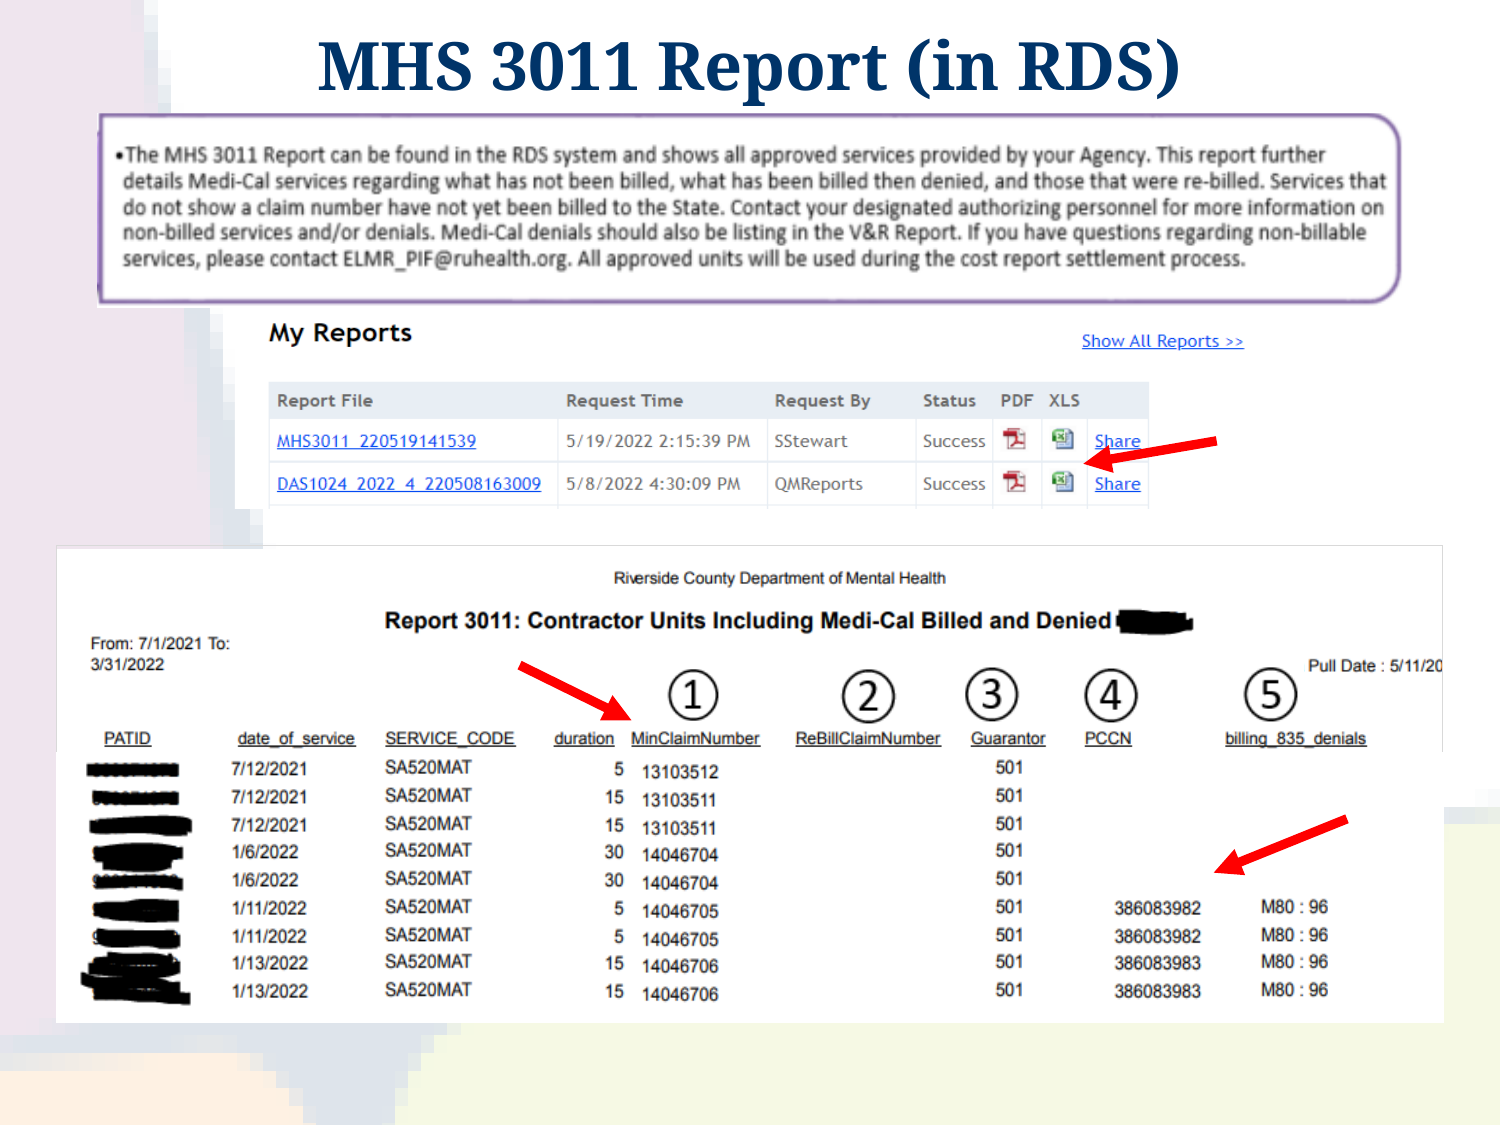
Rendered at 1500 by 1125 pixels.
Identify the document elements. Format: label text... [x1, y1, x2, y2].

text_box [1083, 440, 1217, 464]
title MHS 3011 Report (in RDS) [0, 4, 1500, 104]
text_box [1213, 818, 1348, 873]
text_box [652, 655, 1304, 731]
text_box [519, 664, 632, 721]
picture [96, 113, 1404, 509]
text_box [56, 545, 1444, 1023]
